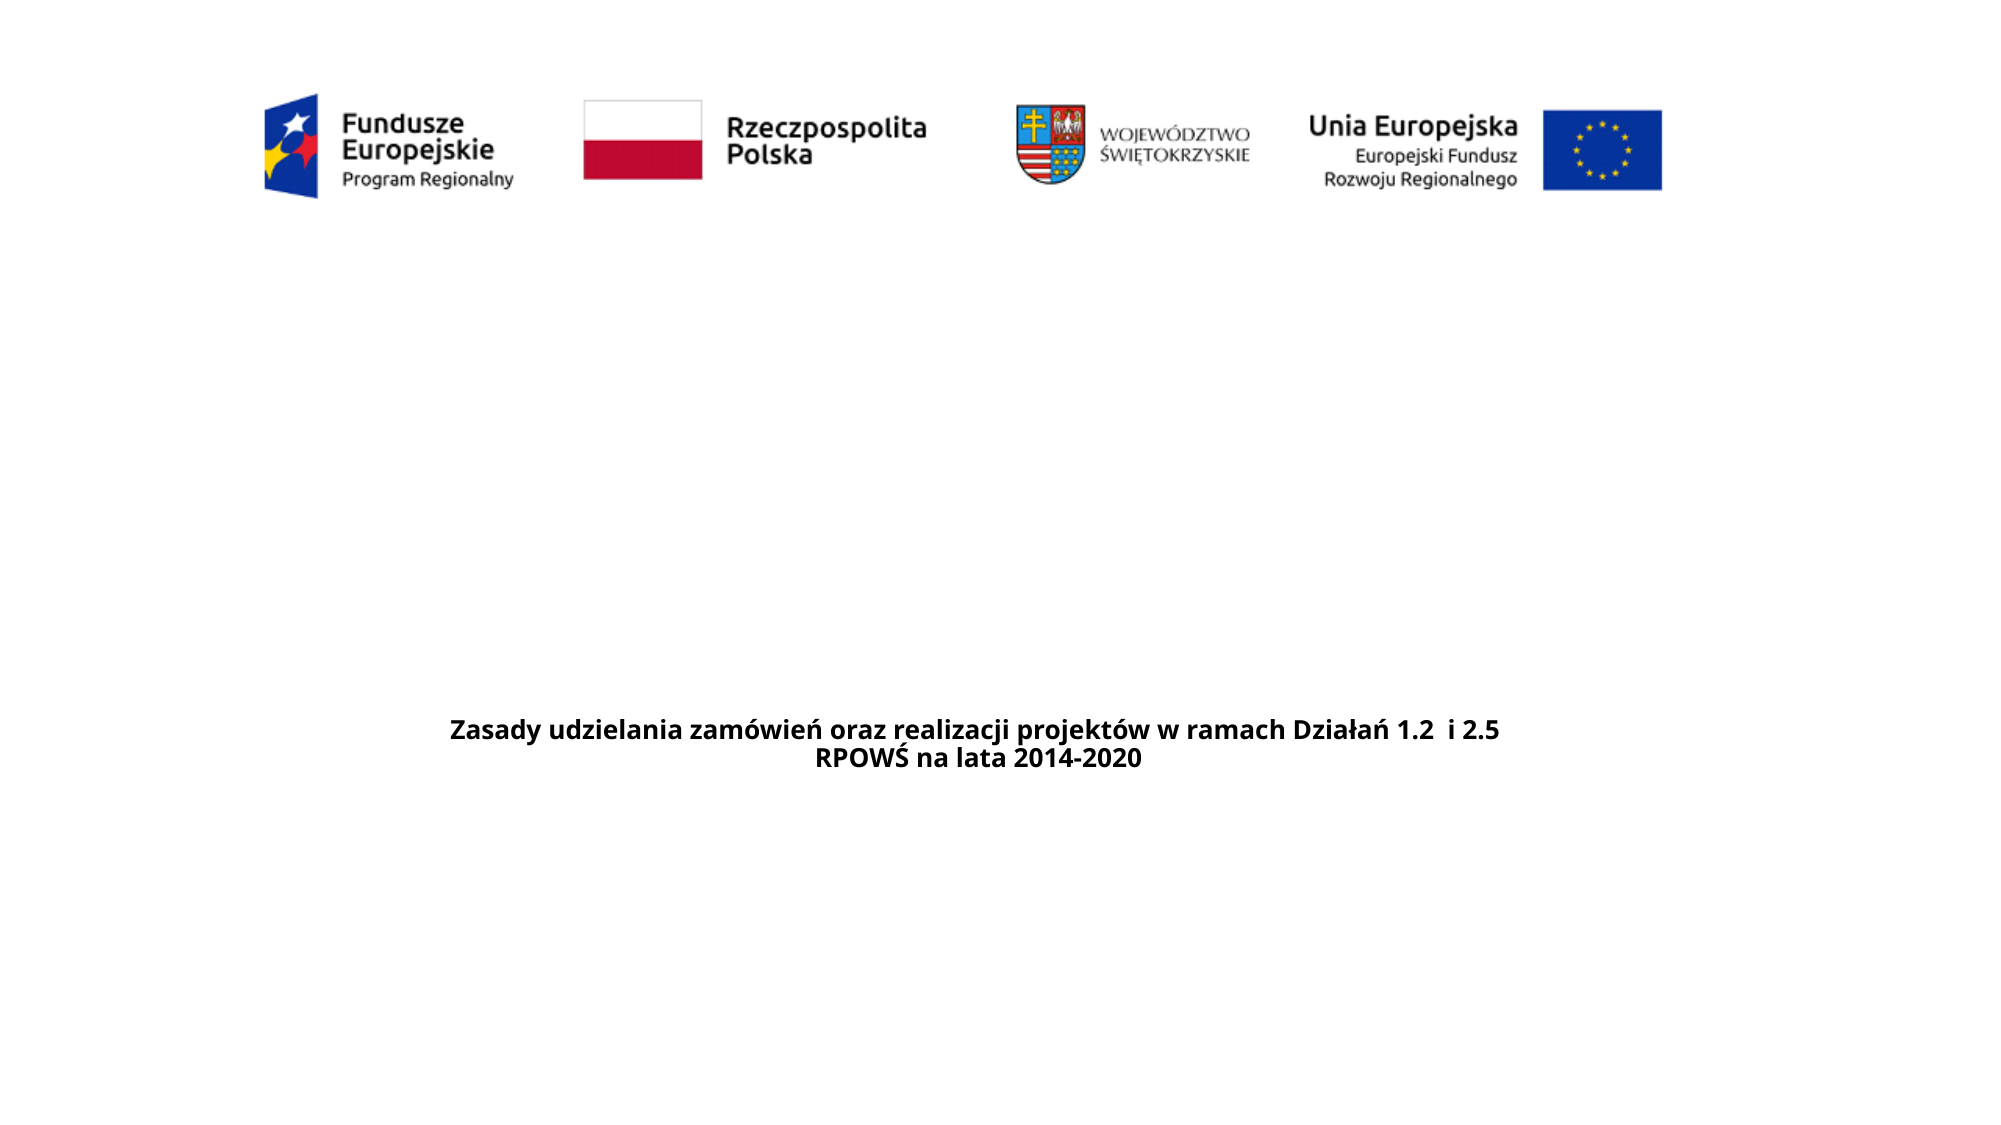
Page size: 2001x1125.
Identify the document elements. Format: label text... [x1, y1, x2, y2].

picture [251, 36, 1706, 249]
title Zasady udzielania zamówień oraz realizacji projektów w ramach Działań 1.2 i 2.5 RPOWŚ na lata 2014-2020 [228, 388, 1729, 781]
